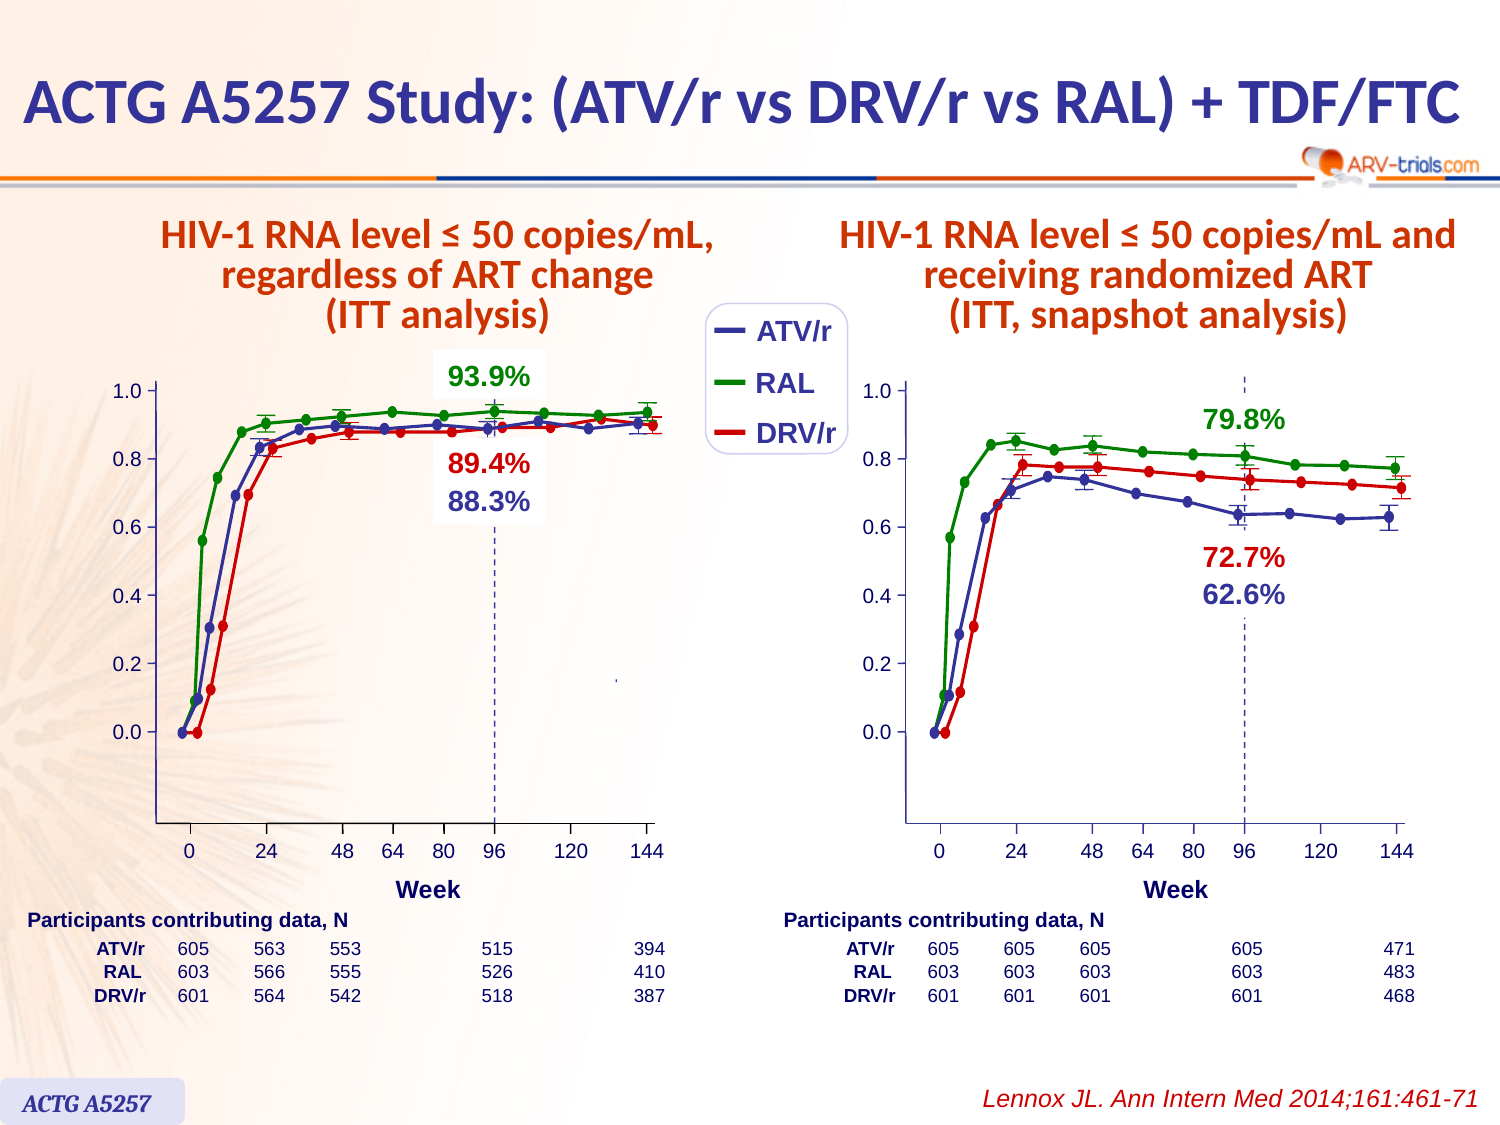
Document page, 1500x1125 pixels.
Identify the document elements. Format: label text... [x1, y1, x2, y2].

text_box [0, 1077, 186, 1125]
title ACTG A5257 Study: (ATV/r vs DRV/r vs RAL) + TDF/FTC [8, 6, 1500, 190]
text_box HIV-1 RNA level ≤ 50 copies/mL and receiving randomized ART (ITT, snapshot analysis) [824, 209, 1473, 345]
text_box HIV-1 RNA level ≤ 50 copies/mL, regardless of ART change (ITT analysis) [145, 209, 730, 345]
text_box Lennox JL. Ann Intern Med 2014;161:461-71 [880, 1074, 1496, 1120]
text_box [705, 303, 848, 454]
picture [0, 0, 1500, 1125]
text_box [781, 374, 1415, 1006]
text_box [18, 349, 666, 1006]
